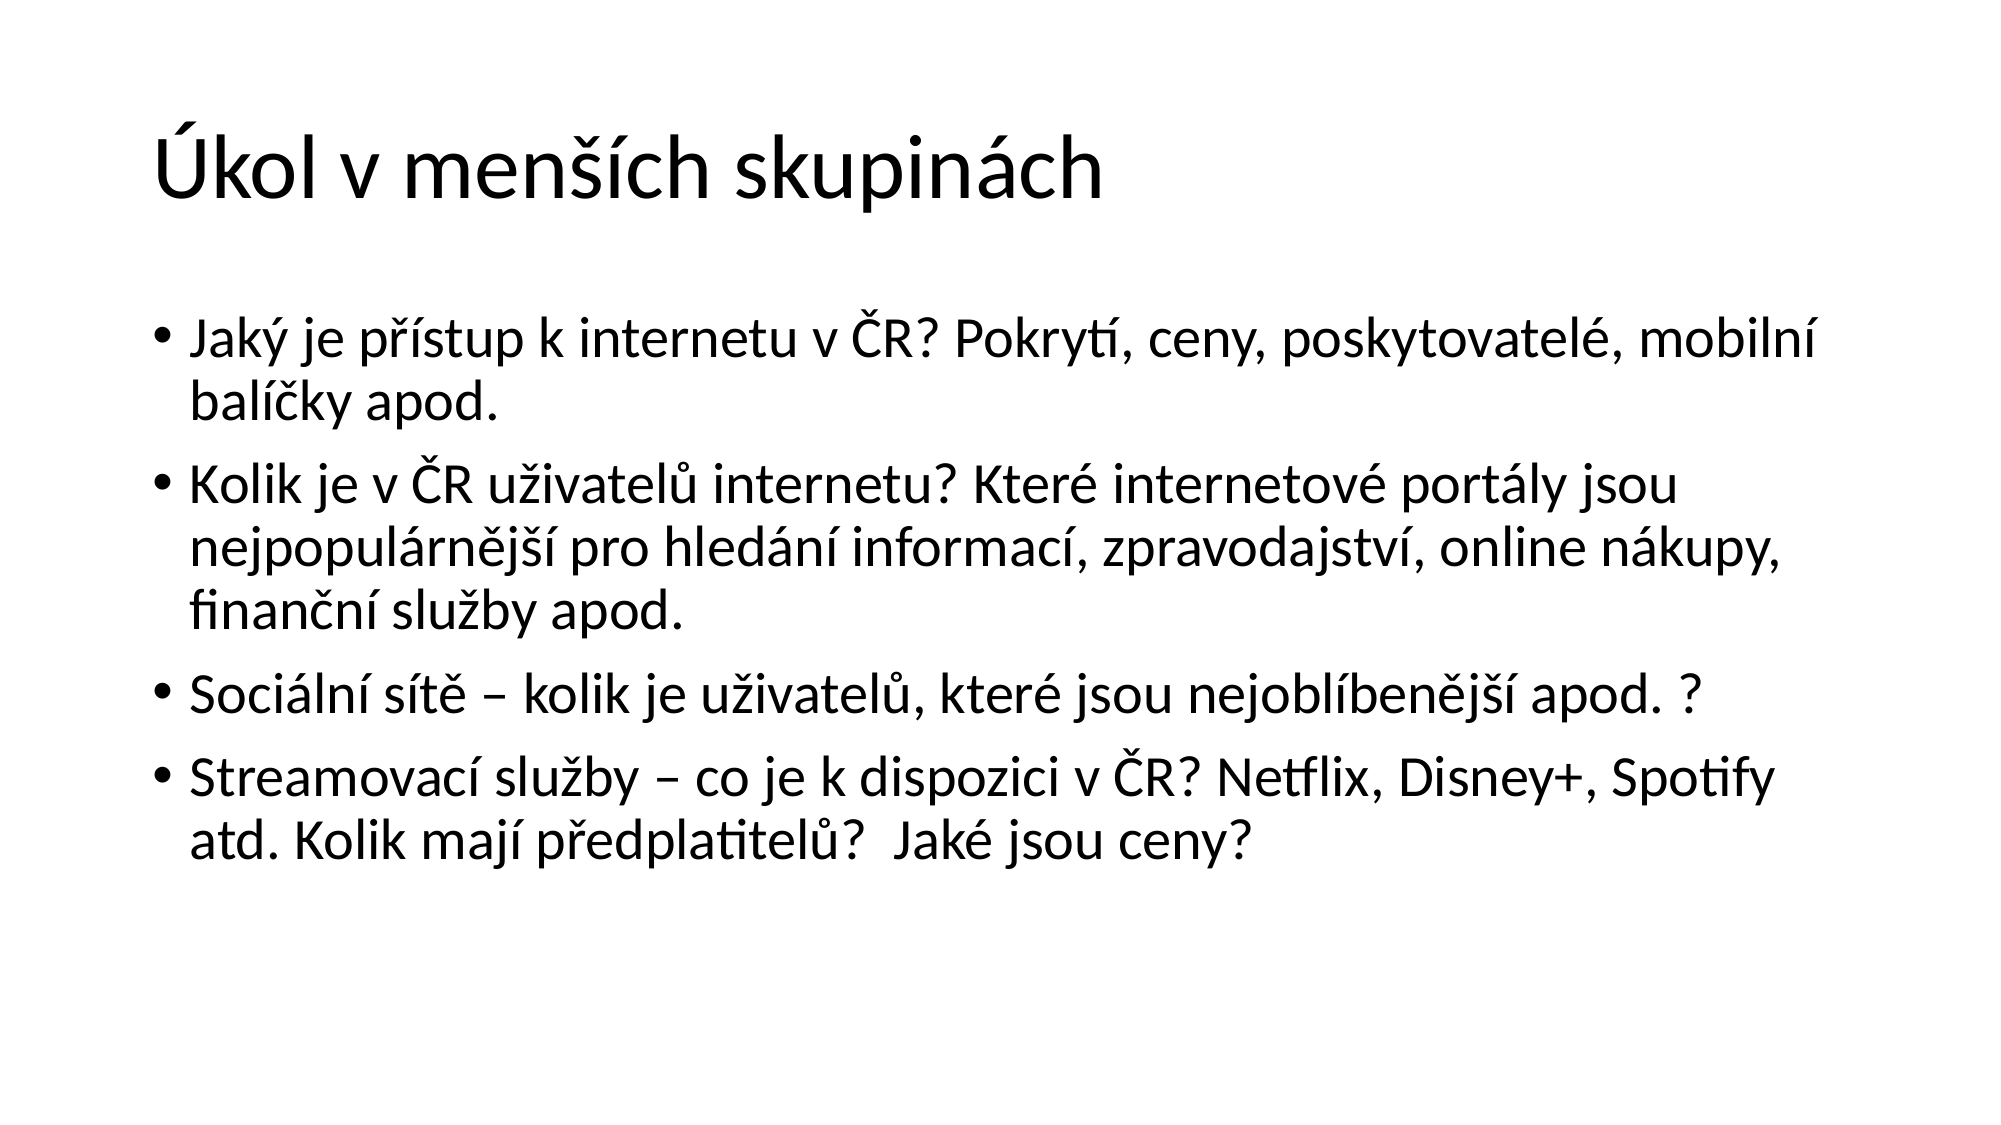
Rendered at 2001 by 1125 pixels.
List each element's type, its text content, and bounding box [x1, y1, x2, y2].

title Úkol v menších skupinách [137, 59, 1863, 278]
list Jaký je přístup k internetu v ČR? Pokrytí, ceny, poskytovatelé, mobilní balíčky apod. Kolik je v ČR uživatelů internetu? Které internetové portály jsou nejpopulárnější pro hledání informací, zpravodajství, online nákupy, finanční služby apod. Sociální sítě – kolik je uživatelů, které jsou nejoblíbenější apod. ? Streamovací služby – co je k dispozici v ČR? Netflix, Disney+, Spotify atd. Kolik mají předplatitelů? Jaké jsou ceny? [137, 299, 1863, 1014]
